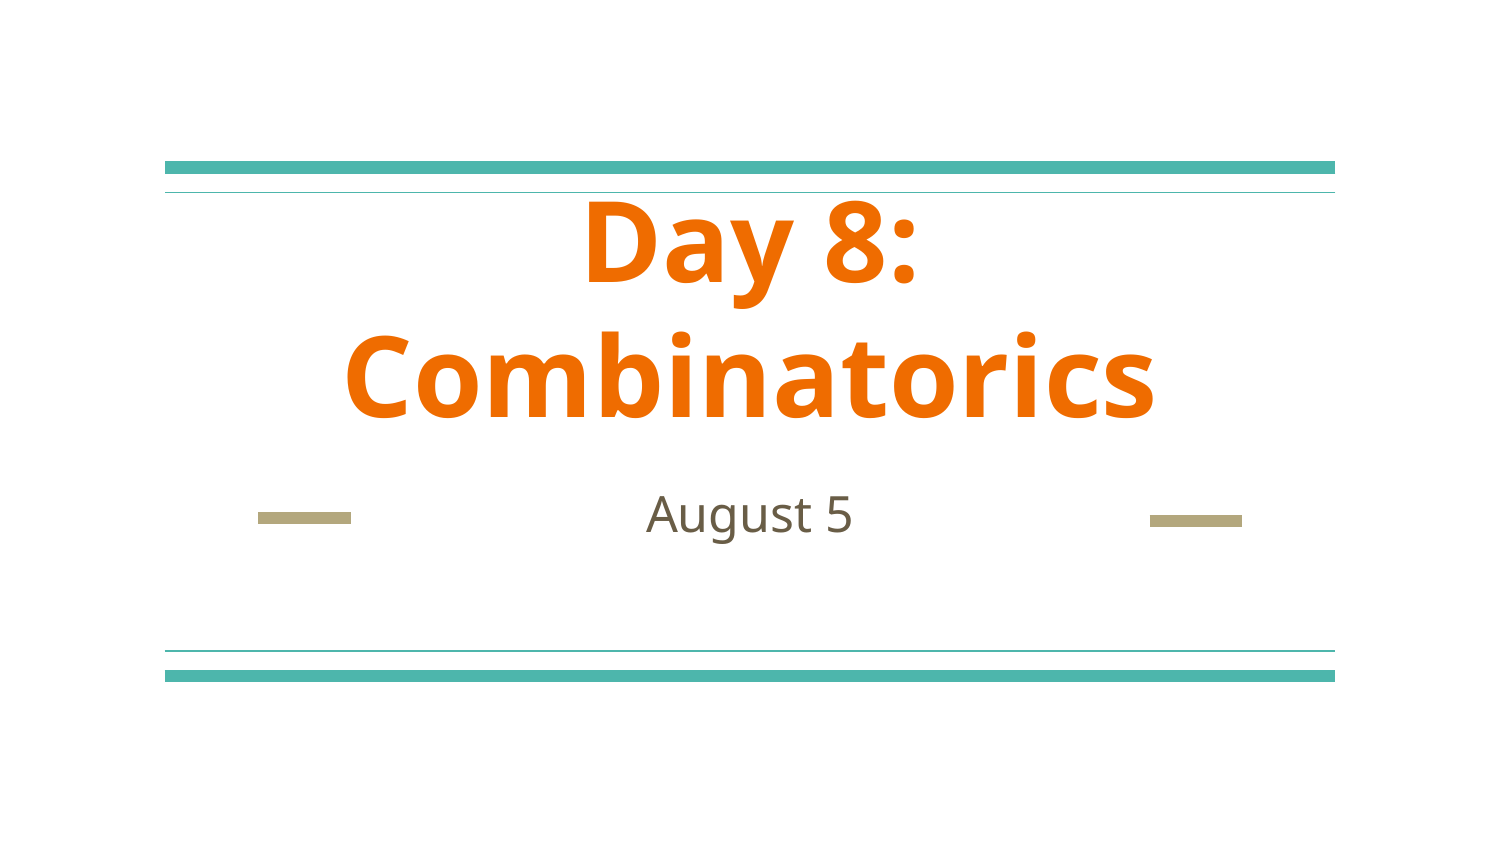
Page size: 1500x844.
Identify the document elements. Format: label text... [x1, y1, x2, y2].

title Day 8: Combinatorics [164, 287, 1336, 456]
subtitle August 5 [350, 467, 1150, 598]
